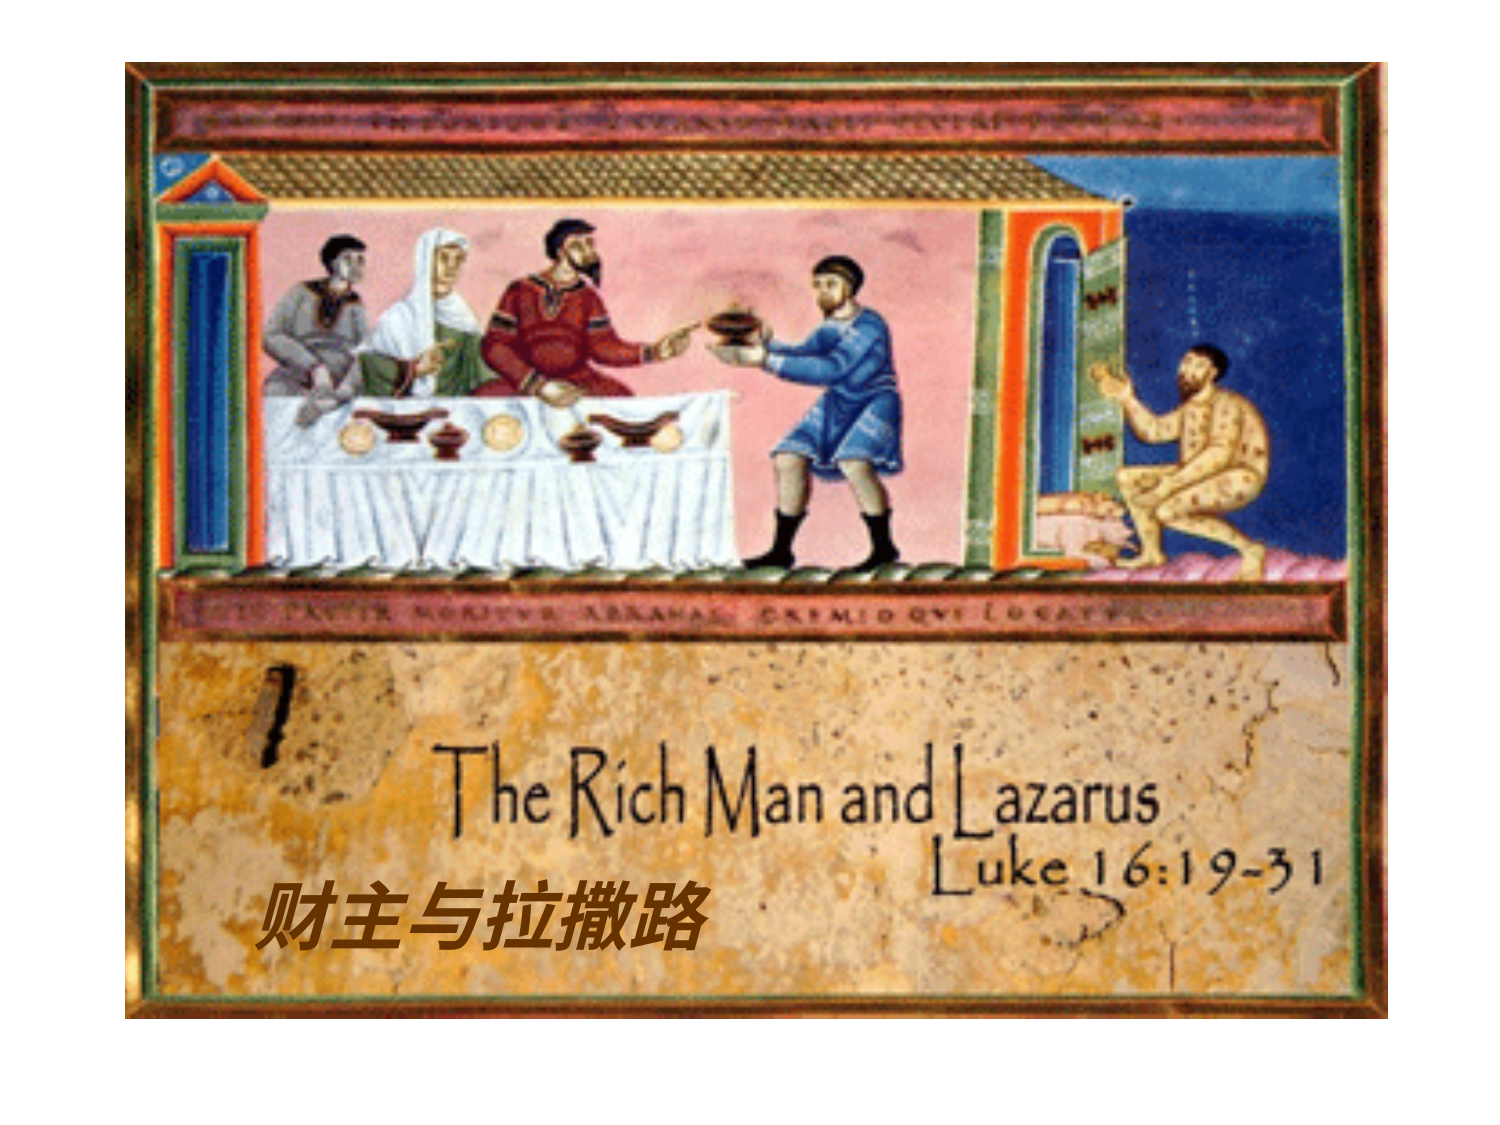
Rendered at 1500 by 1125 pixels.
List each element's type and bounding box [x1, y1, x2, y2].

picture [124, 62, 1388, 1019]
